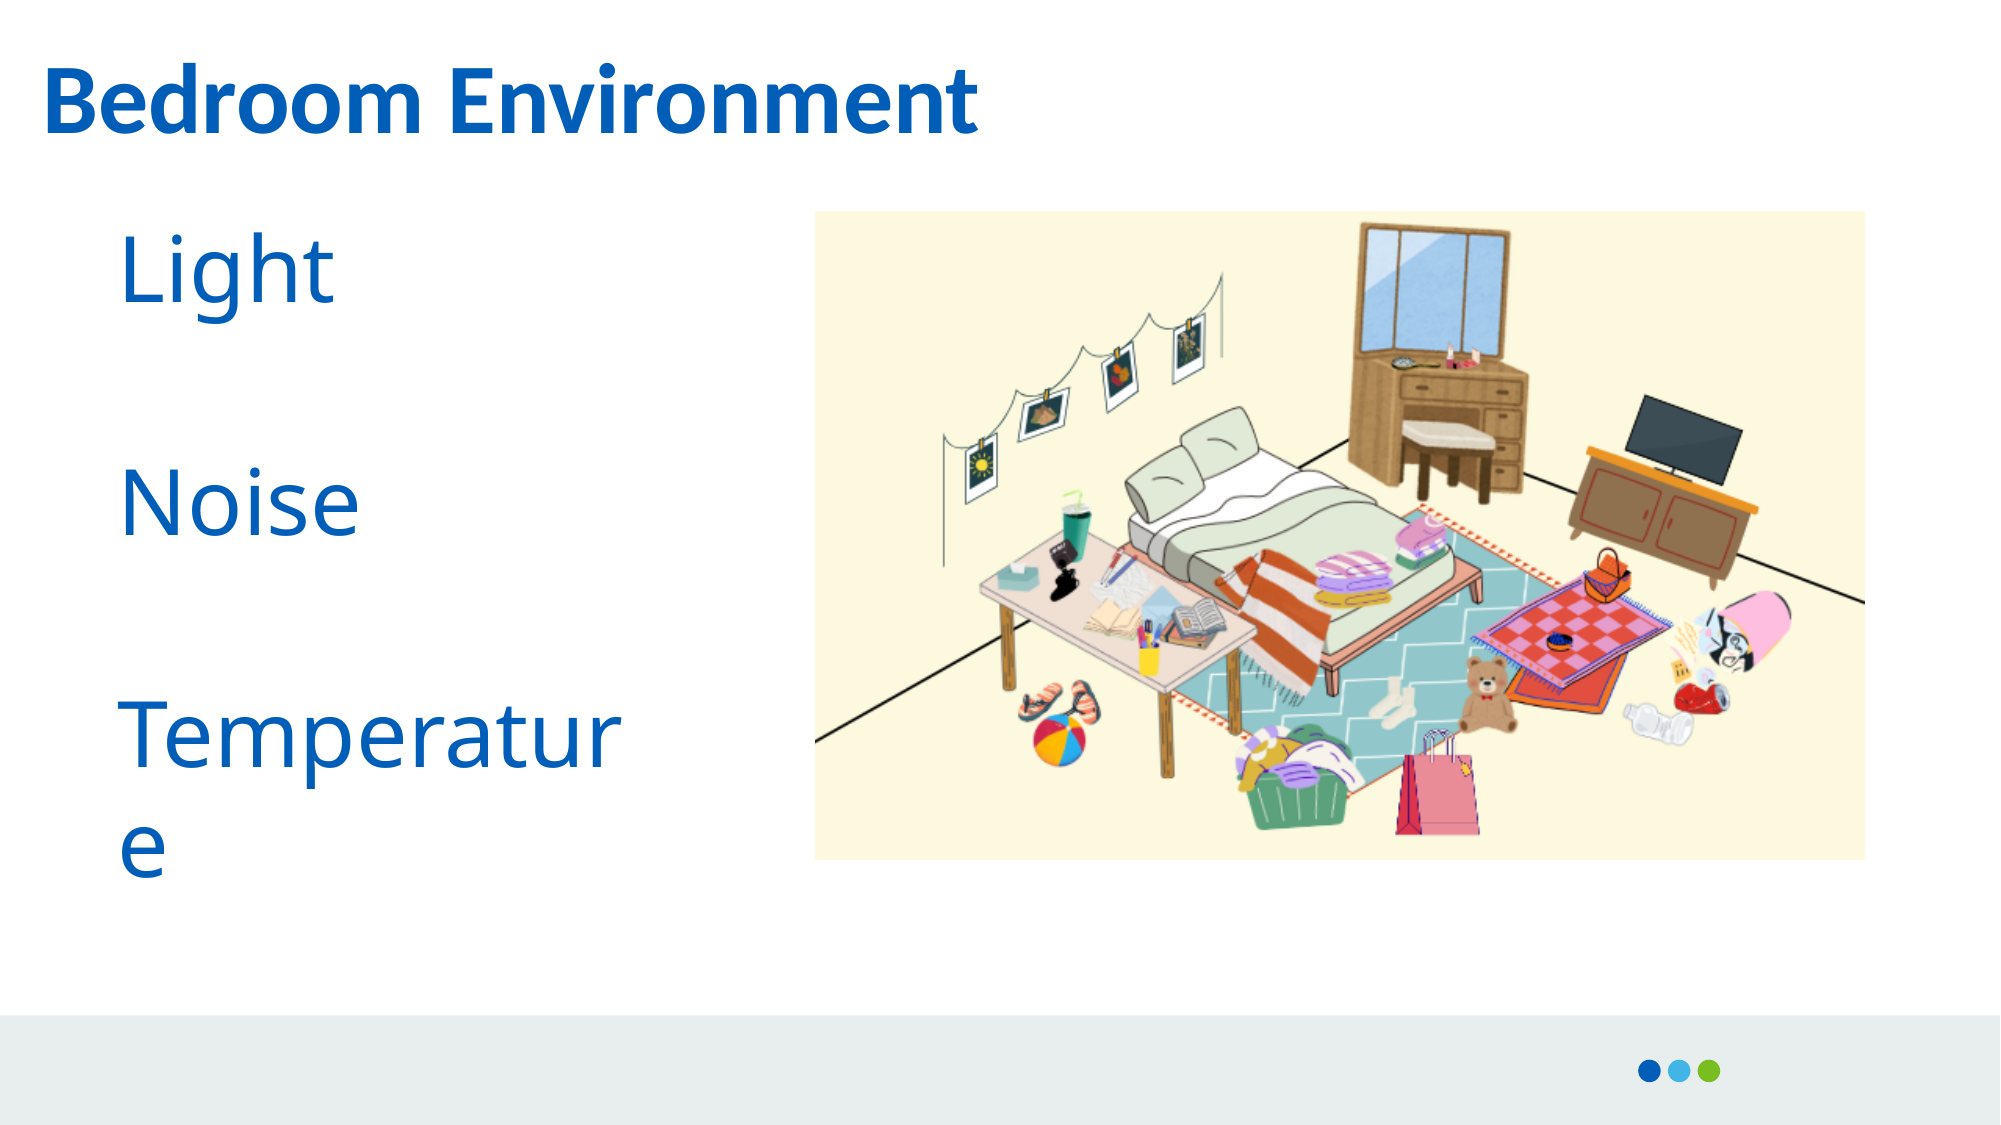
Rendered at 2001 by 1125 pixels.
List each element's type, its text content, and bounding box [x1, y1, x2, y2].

title Bedroom Environment [41, 36, 1315, 165]
list Light Noise Temperature [117, 211, 643, 795]
picture [815, 211, 1865, 860]
